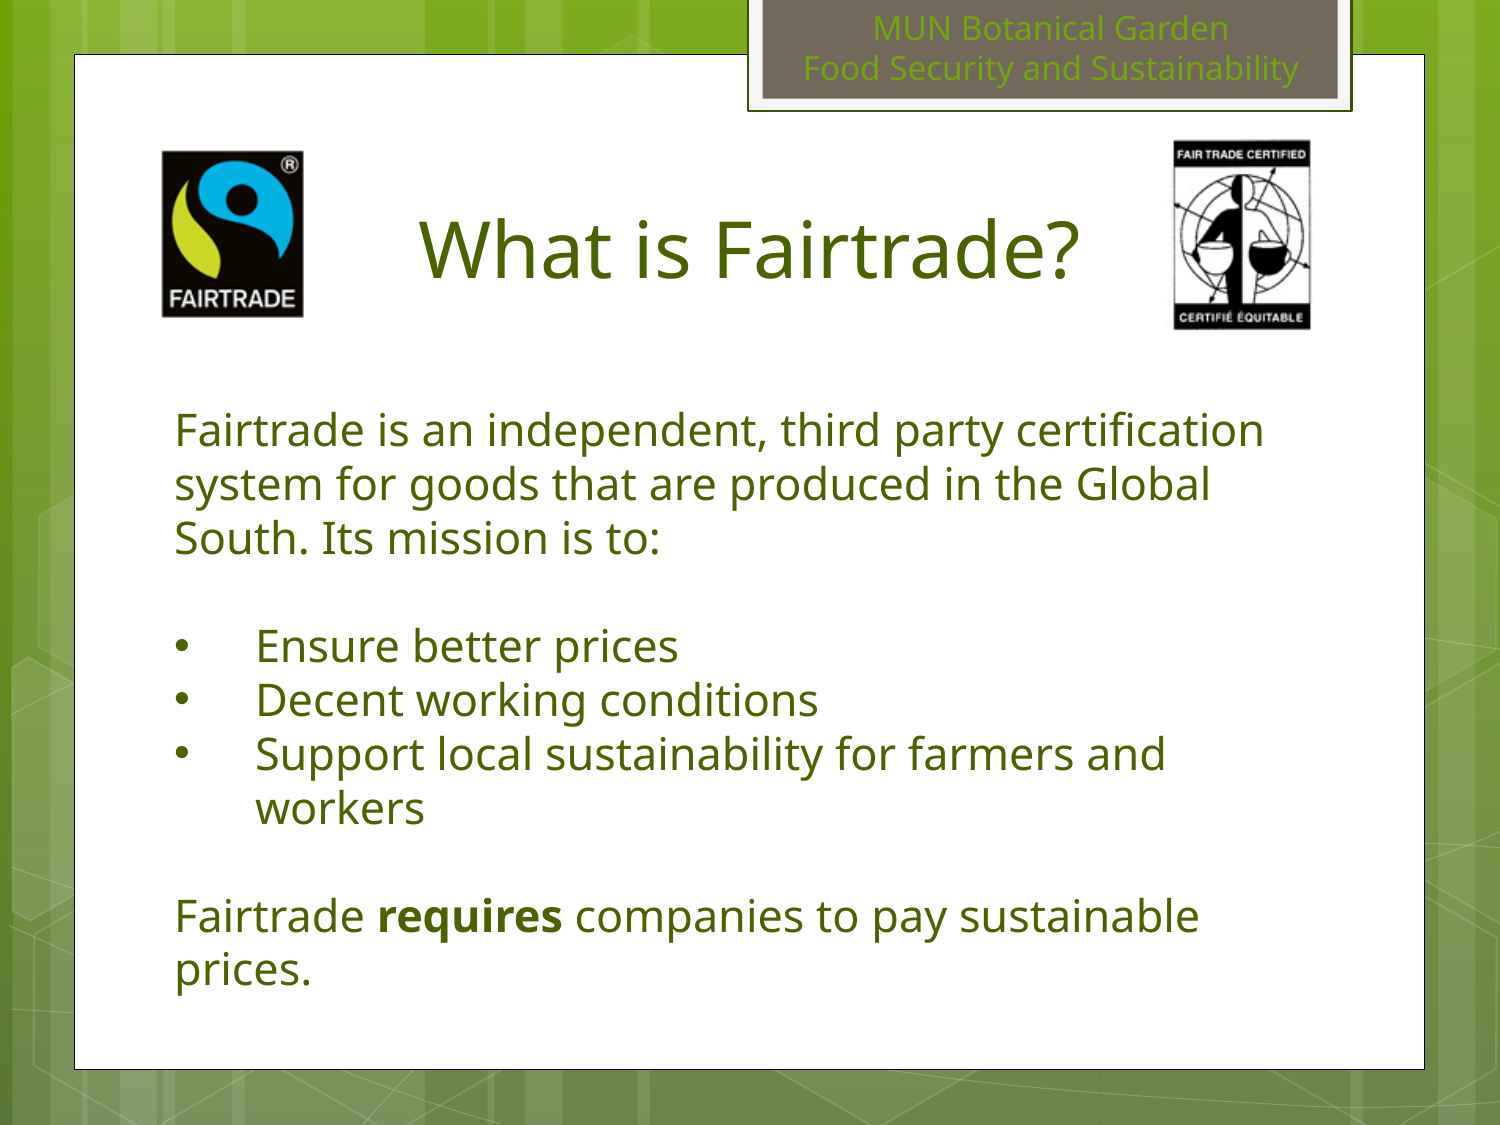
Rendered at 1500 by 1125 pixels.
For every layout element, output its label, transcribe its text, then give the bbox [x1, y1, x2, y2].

picture [1163, 132, 1320, 338]
text_box MUN Botanical Garden Food Security and Sustainability [761, 0, 1341, 95]
picture [159, 148, 307, 322]
text_box What is Fairtrade? Fairtrade is an independent, third party certification system for goods that are produced in the Global South. Its mission is to: Ensure better prices Decent working conditions Support local sustainability for farmers and workers Fairtrade requires companies to pay sustainable prices. [159, 192, 1341, 1012]
